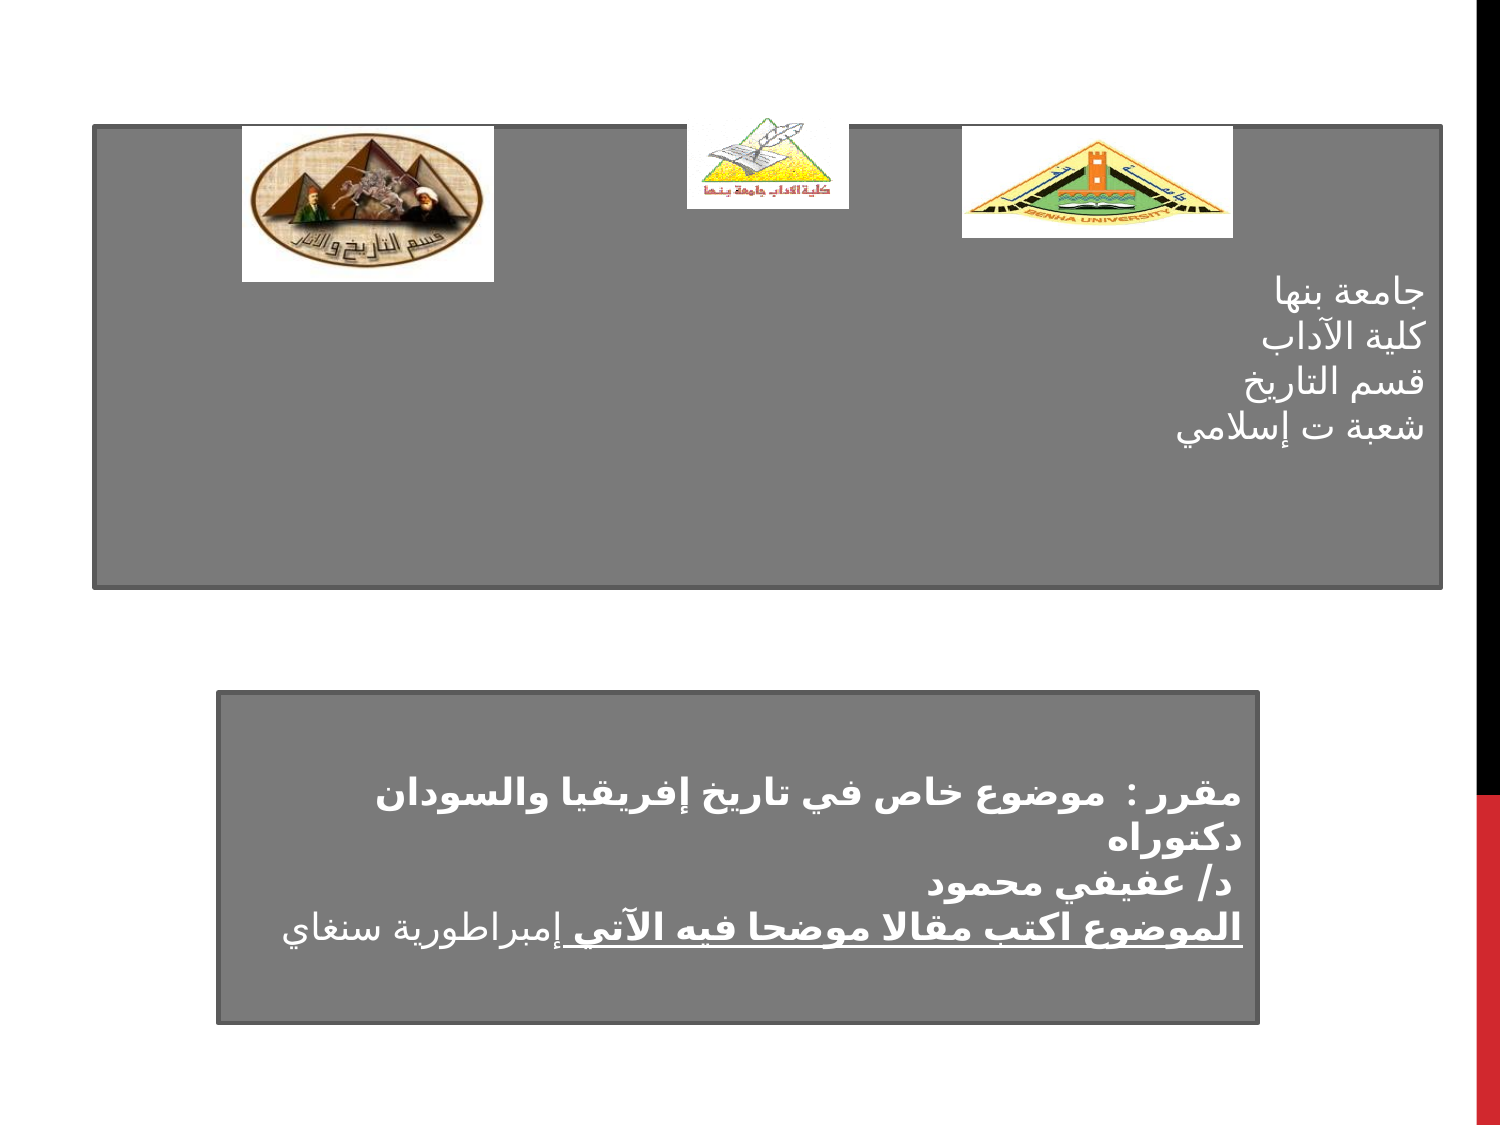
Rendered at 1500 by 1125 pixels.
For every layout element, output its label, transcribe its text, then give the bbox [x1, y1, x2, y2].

picture [241, 126, 495, 282]
text_box مقرر : موضوع خاص في تاريخ إفريقيا والسودان دكتوراه د/ عفيفي محمود الموضوع اكتب مقالا موضحا فيه الآتي إمبراطورية سنغاي [216, 690, 1260, 1025]
text_box جامعة بنها كلية الآداب قسم التاريخ شعبة ت إسلامي [92, 124, 1443, 590]
picture [686, 112, 849, 209]
picture [962, 126, 1234, 239]
